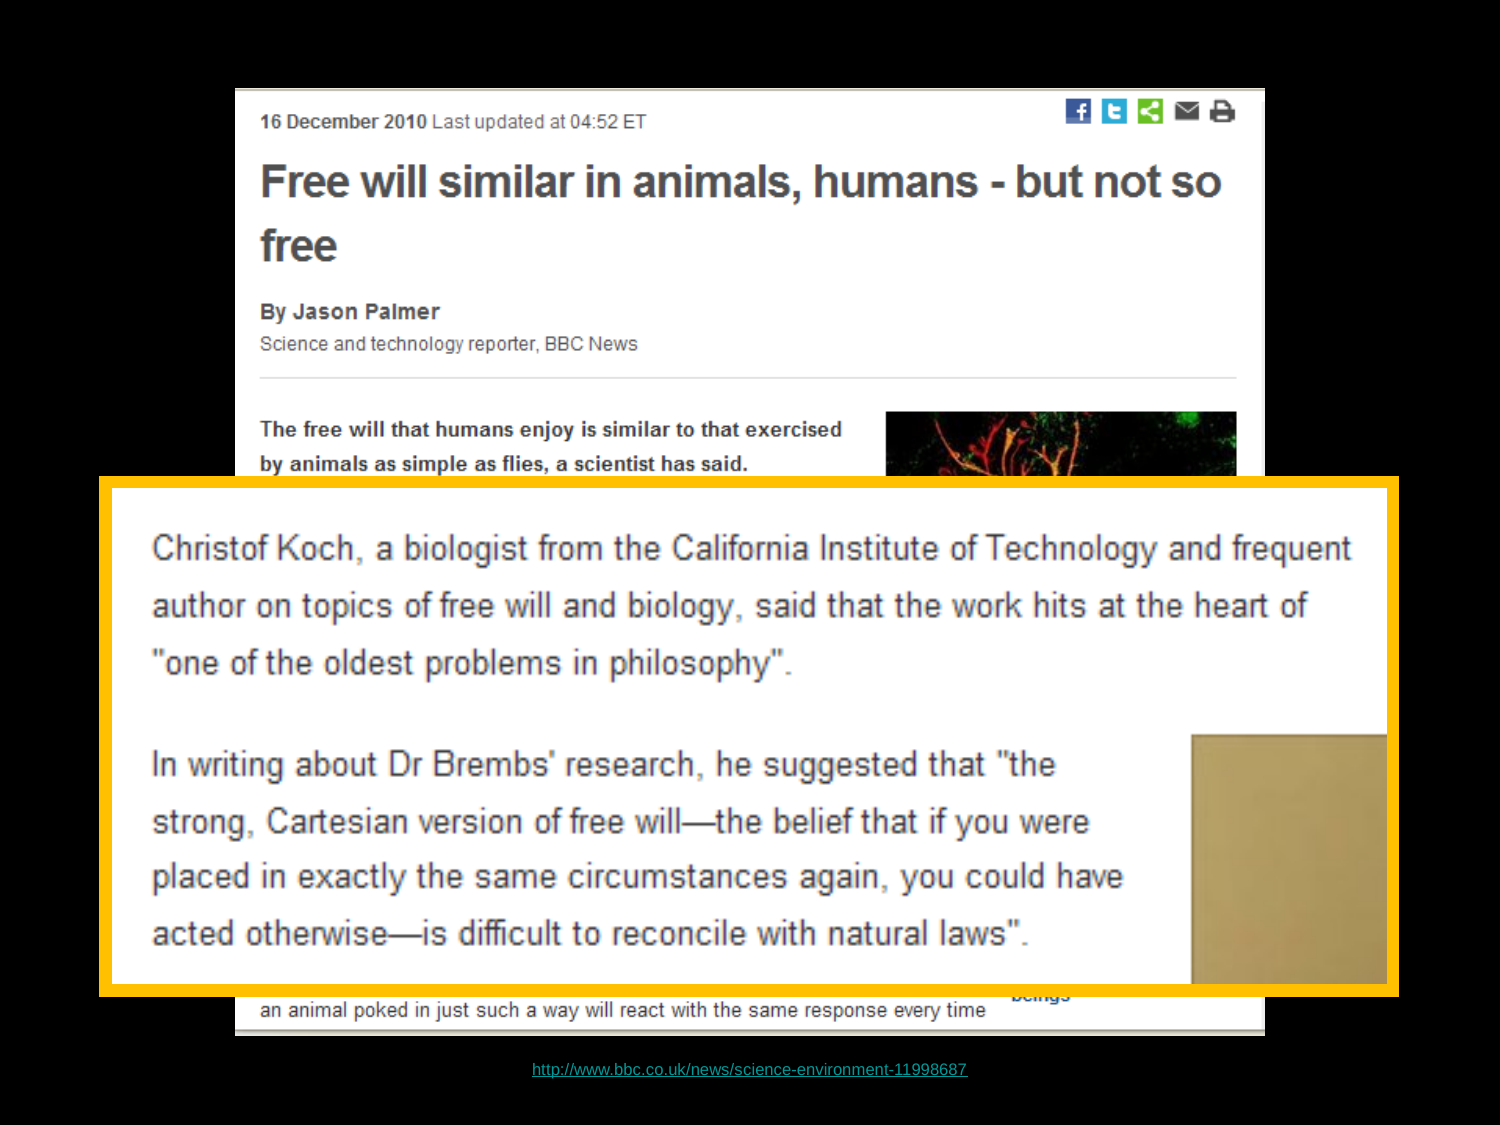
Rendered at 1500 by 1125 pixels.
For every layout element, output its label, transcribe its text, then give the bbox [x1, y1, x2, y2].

picture [111, 88, 1387, 1037]
text_box http://www.bbc.co.uk/news/science-environment-11998687 [517, 1051, 983, 1086]
